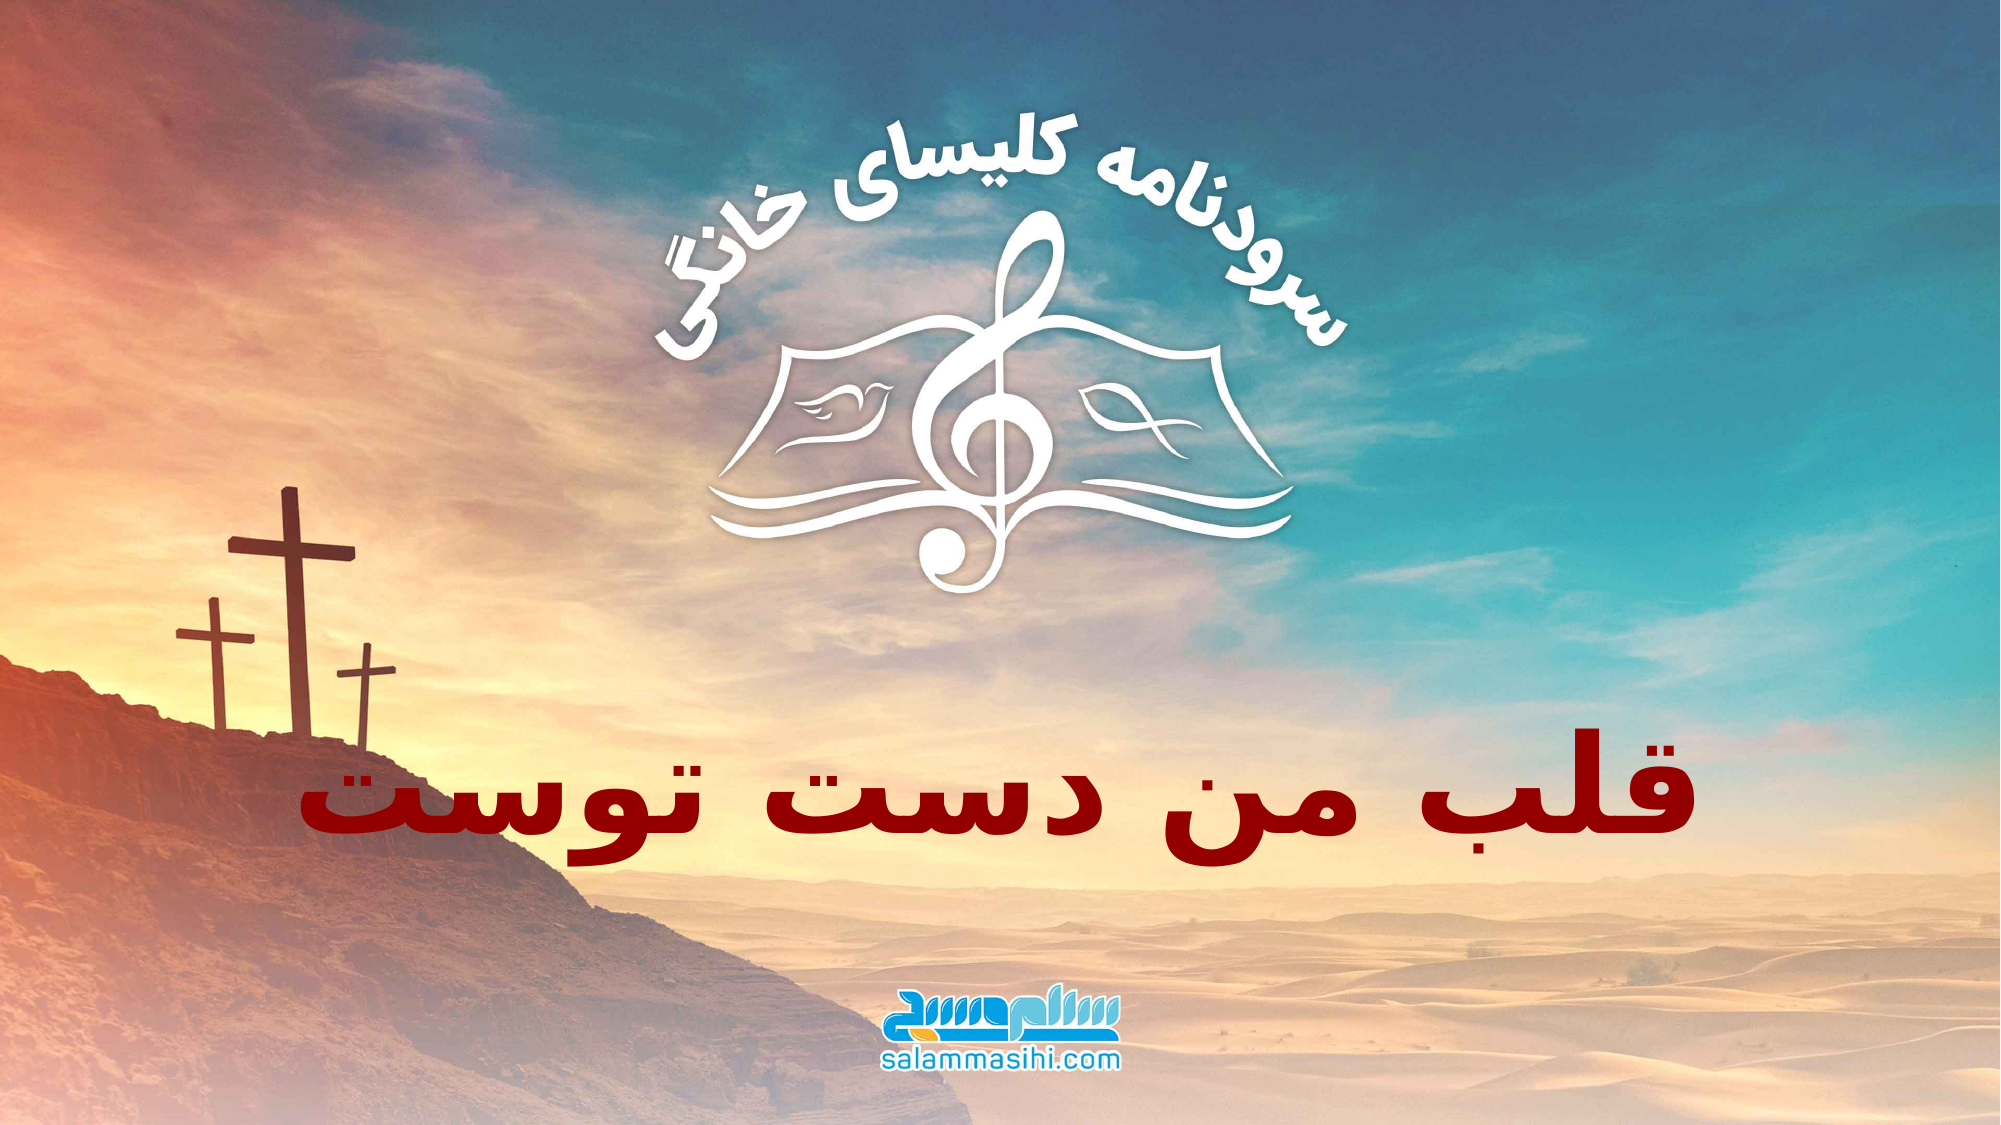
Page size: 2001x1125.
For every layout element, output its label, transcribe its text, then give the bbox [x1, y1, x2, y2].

title قلب من دست توست [137, 613, 1863, 966]
picture [0, 0, 2001, 1125]
